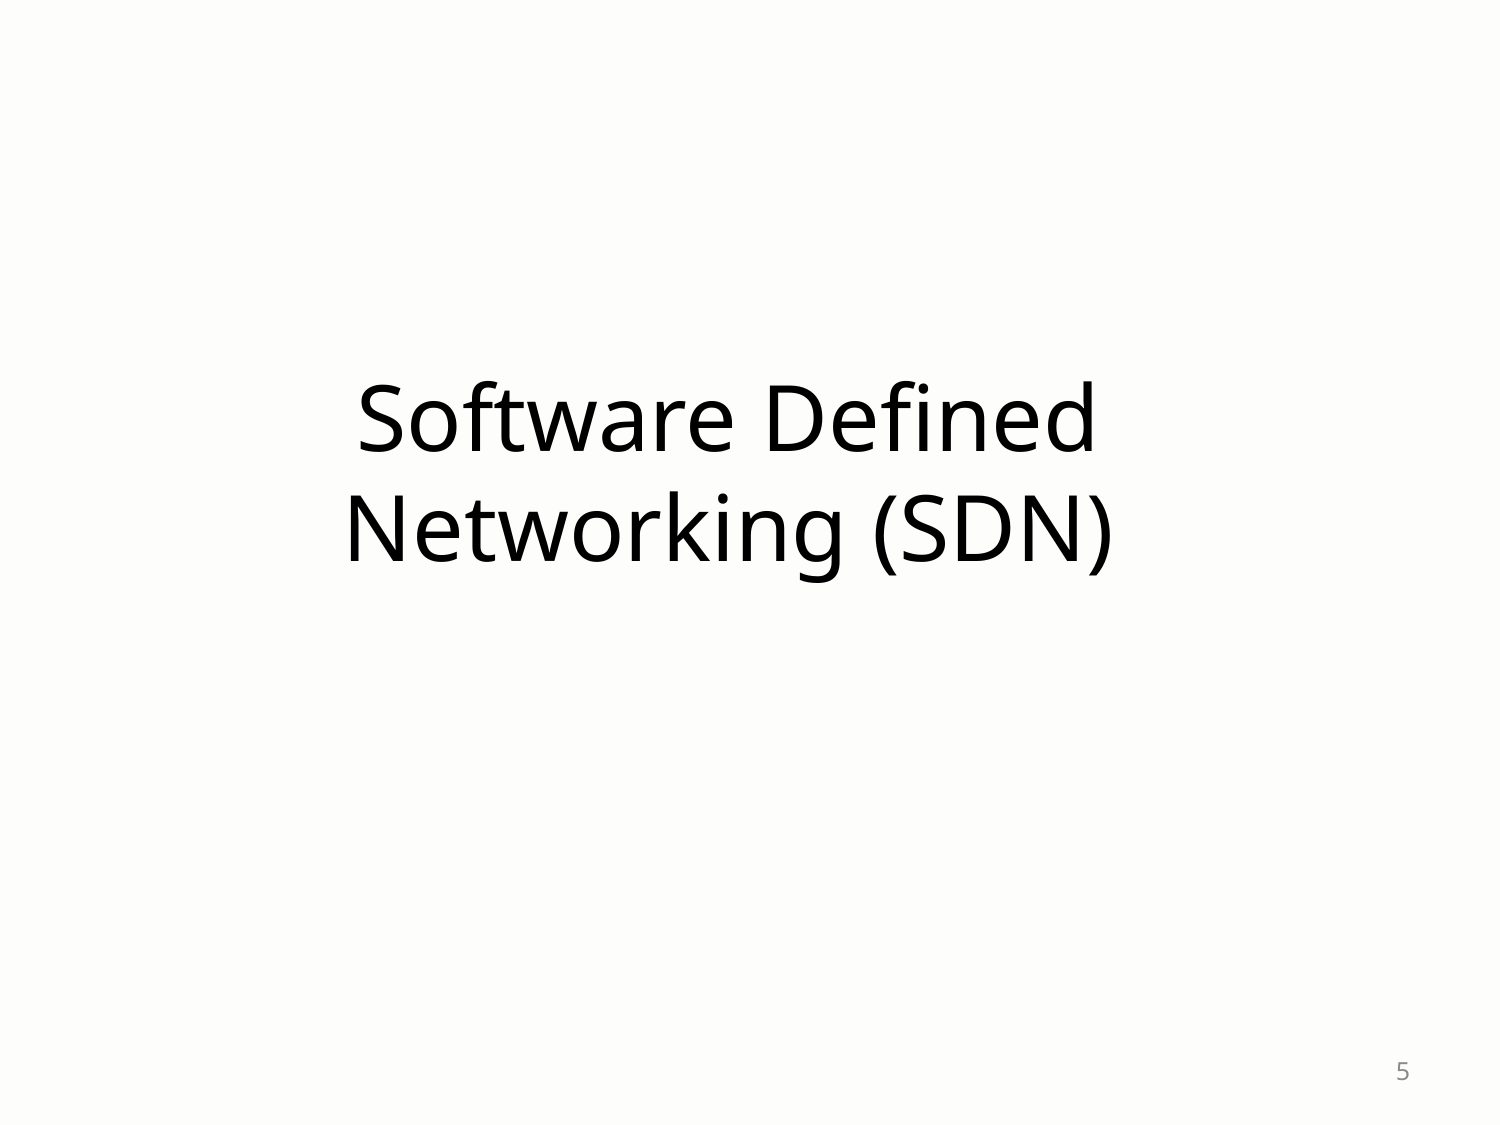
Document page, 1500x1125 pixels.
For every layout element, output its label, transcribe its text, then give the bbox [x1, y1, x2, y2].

title Software Defined Networking (SDN) [126, 349, 1331, 591]
slide_number 5 [1074, 1042, 1425, 1103]
